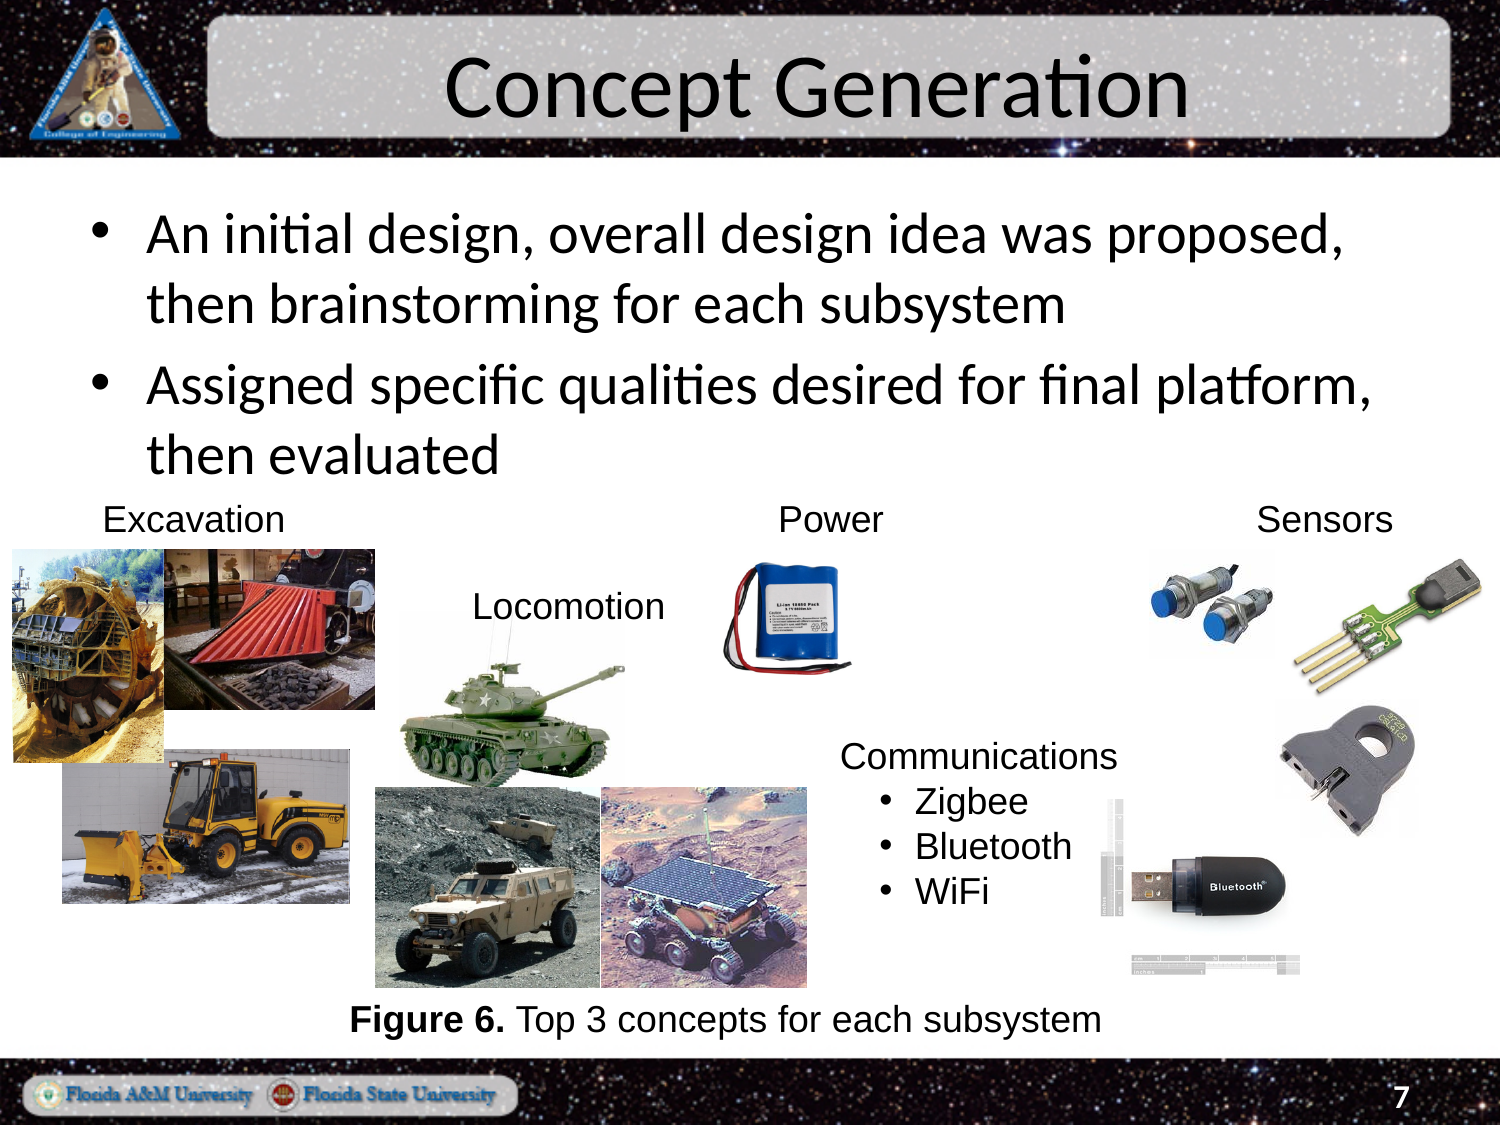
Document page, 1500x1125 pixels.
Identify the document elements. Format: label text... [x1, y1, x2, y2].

text_box Figure 6. Top 3 concepts for each subsystem [300, 987, 1163, 1048]
text_box Locomotion [399, 574, 707, 635]
title Concept Generation [212, 24, 1426, 138]
text_box Excavation [24, 487, 363, 548]
picture [0, 0, 1500, 1125]
slide_number 7 [1074, 1065, 1425, 1125]
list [399, 587, 626, 785]
text_box Sensors [1224, 487, 1425, 548]
text_box Communications Zigbee Bluetooth WiFi [825, 724, 1150, 920]
text_box Power [699, 487, 963, 548]
list An initial design, overall design idea was proposed, then brainstorming for each subsystem Assigned specific qualities desired for final platform, then evaluated [74, 187, 1426, 563]
